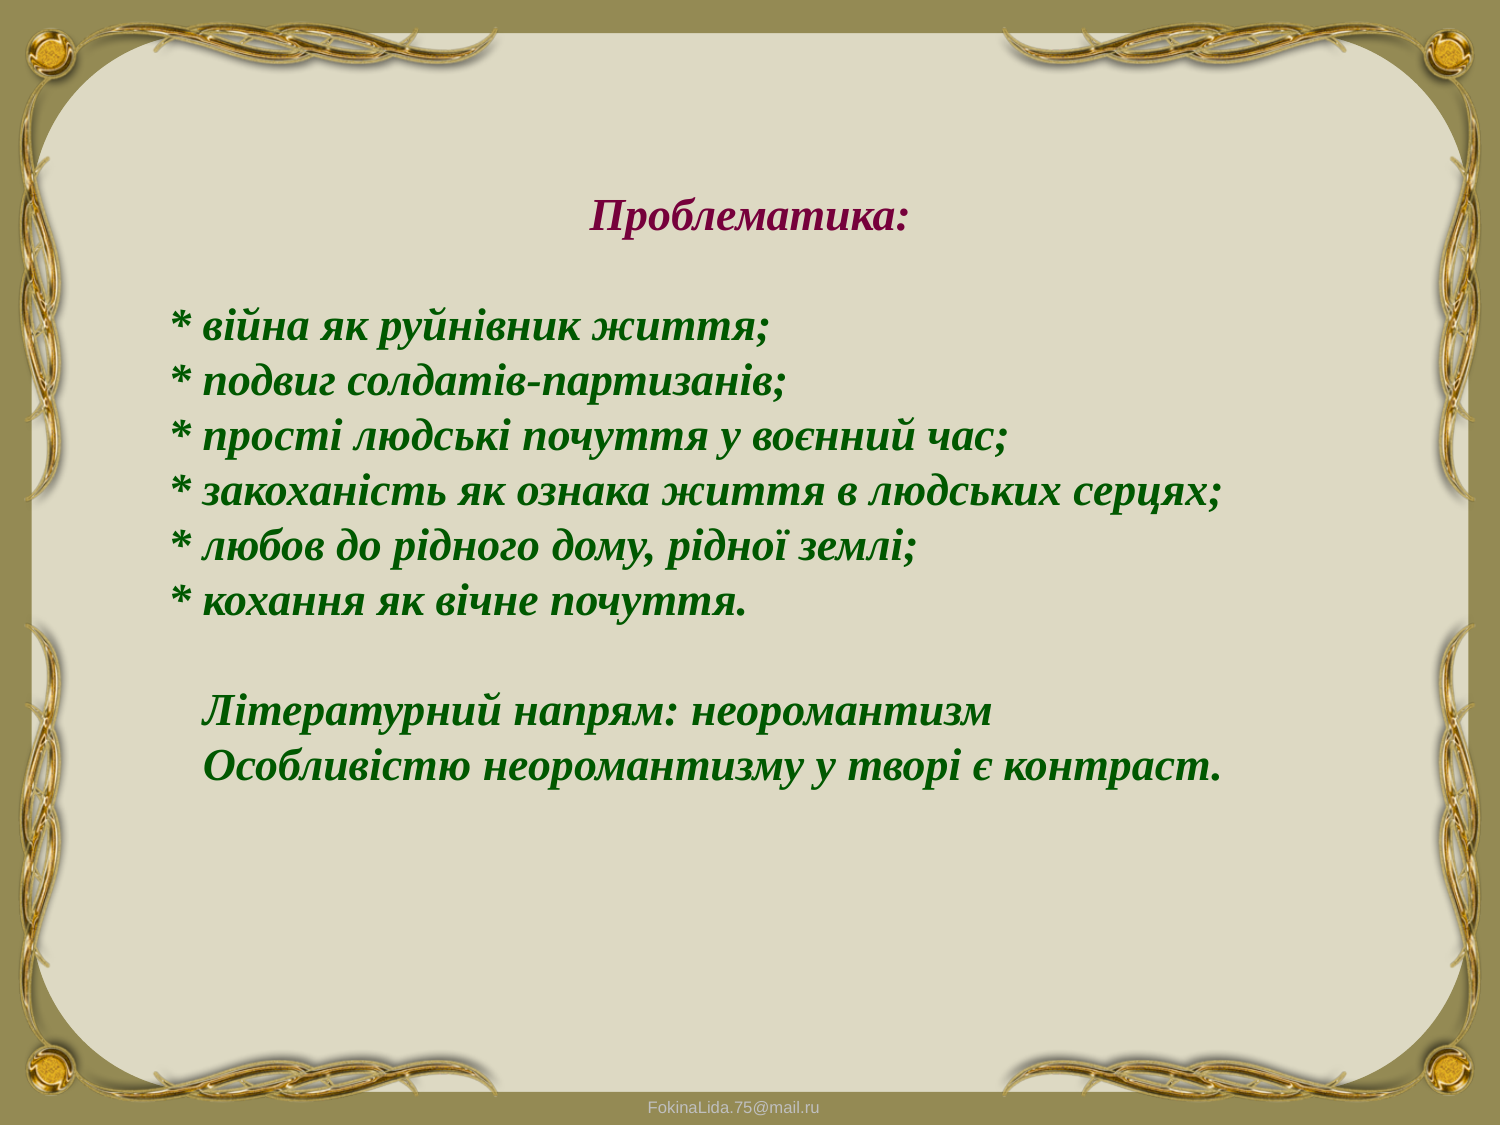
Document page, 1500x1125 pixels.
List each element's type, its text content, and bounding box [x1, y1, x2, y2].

picture [0, 575, 550, 1125]
picture [0, 0, 550, 550]
picture [950, 575, 1500, 1125]
text_box Проблематика: * війна як руйнівник життя; * подвиг солдатів-партизанів; * прості людські почуття у воєнний час; * закоханість як ознака життя в людських серцях; * любов до рідного дому, рідної землі; * кохання як вічне почуття. Літературний напрям: неоромантизм Особливістю неоромантизму у творі є контраст. [153, 177, 1359, 852]
picture [950, 0, 1500, 550]
